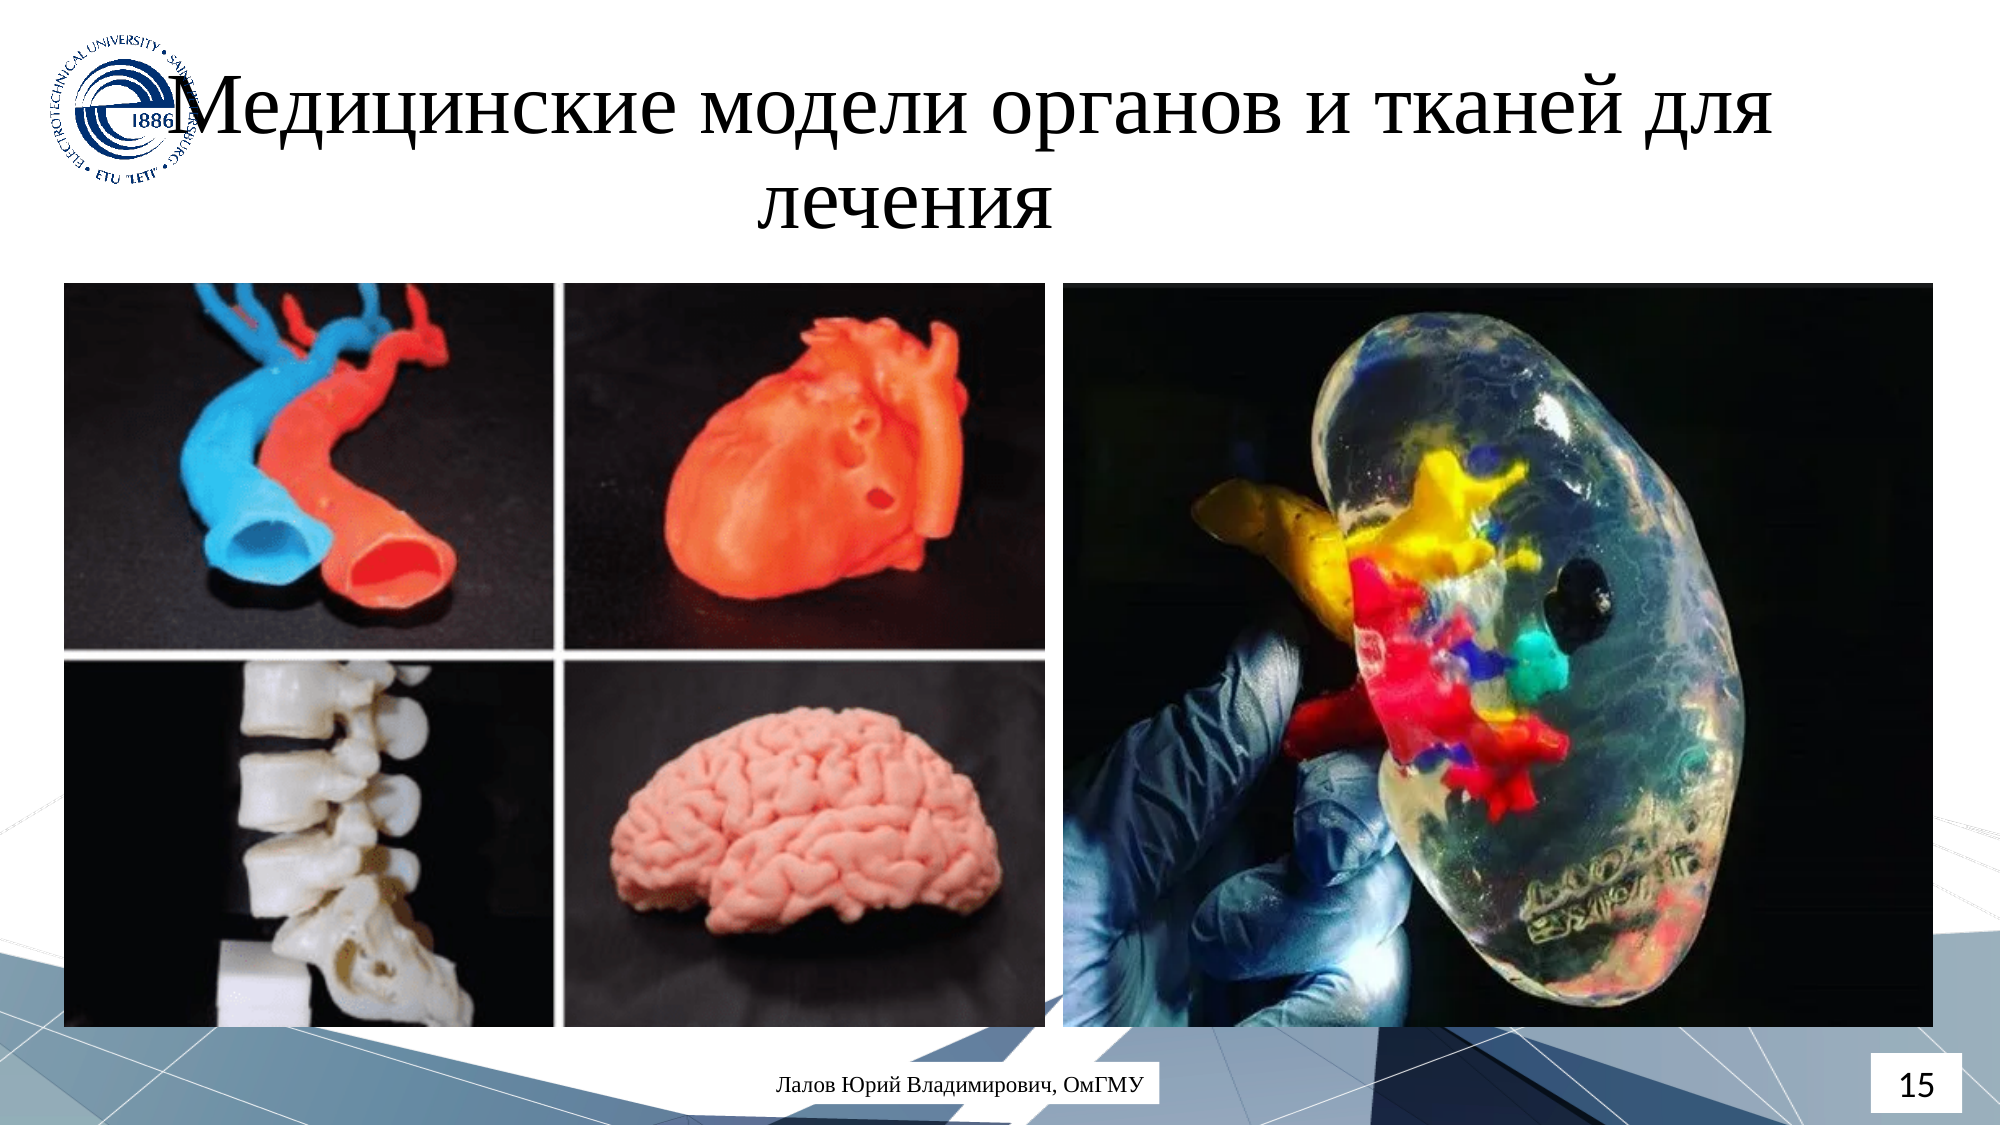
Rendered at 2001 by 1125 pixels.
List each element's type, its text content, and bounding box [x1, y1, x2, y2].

picture [0, 0, 2000, 1125]
title Медицинские модели органов и тканей для лечения [102, 50, 1840, 256]
text_box Лалов Юрий Владимирович, ОмГМУ [761, 1061, 1160, 1105]
text_box 15 [1870, 1053, 1963, 1113]
